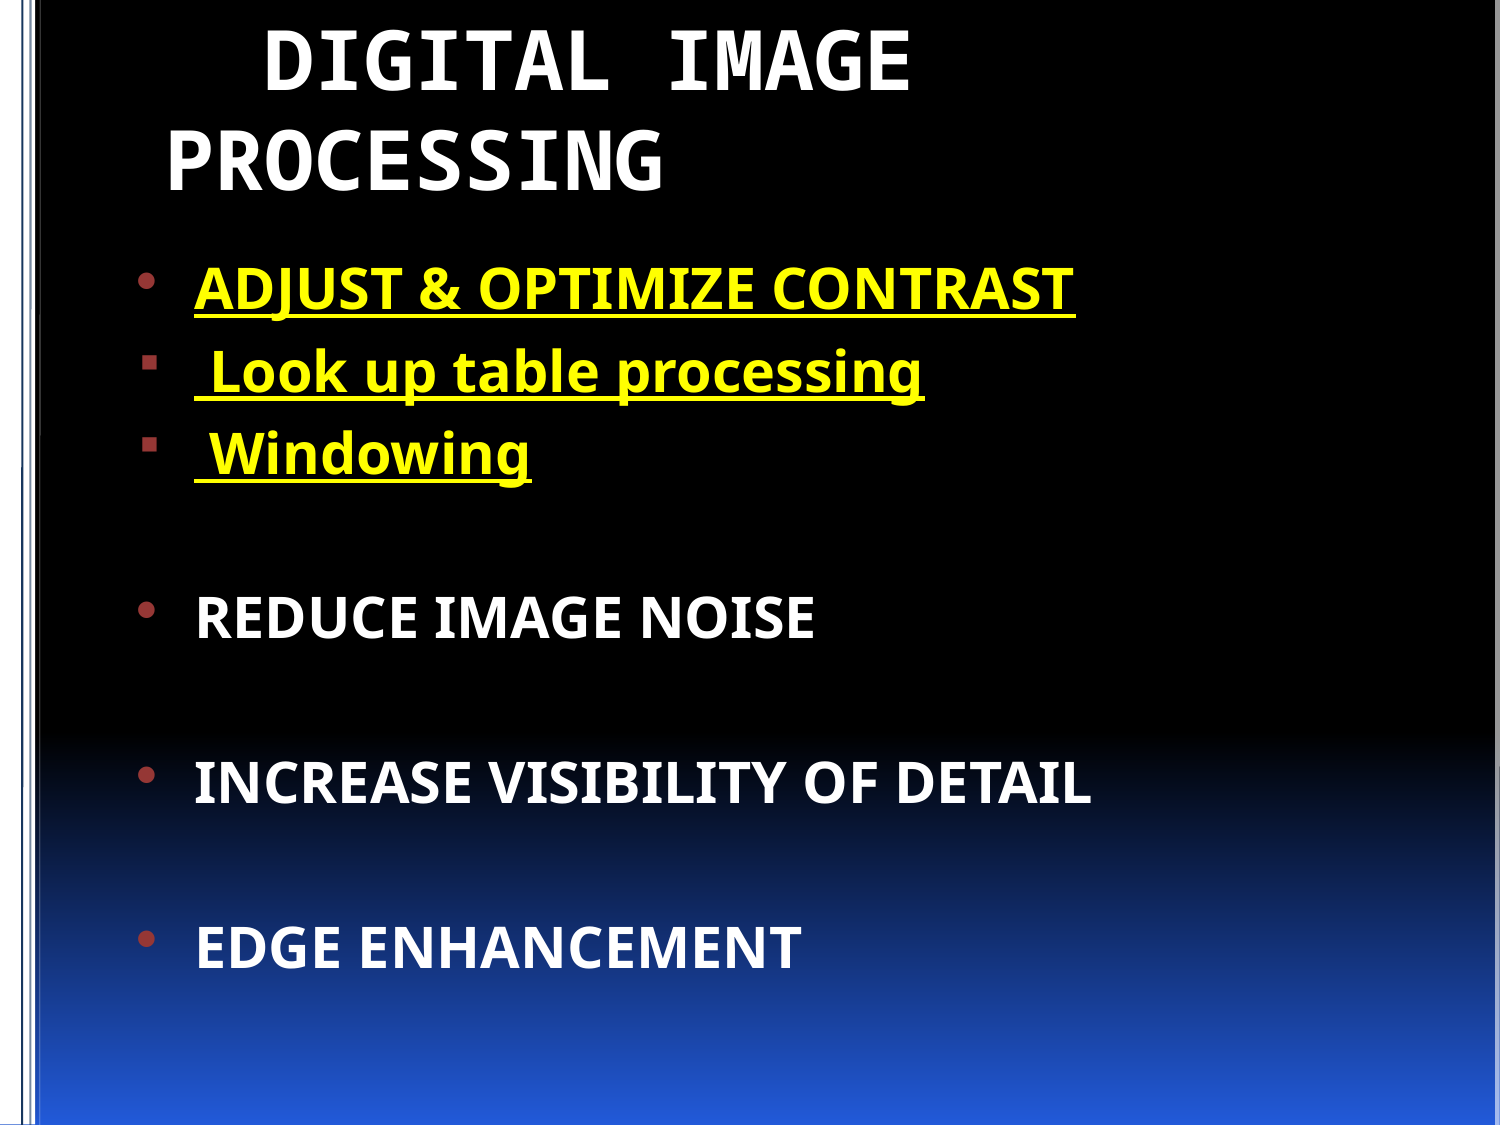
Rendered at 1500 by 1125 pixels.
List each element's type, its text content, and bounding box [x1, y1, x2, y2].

title DIGITAL IMAGE PROCESSING [150, 0, 1425, 150]
list ADJUST & OPTIMIZE CONTRAST Look up table processing Windowing REDUCE IMAGE NOISE INCREASE VISIBILITY OF DETAIL EDGE ENHANCEMENT [112, 162, 1388, 993]
